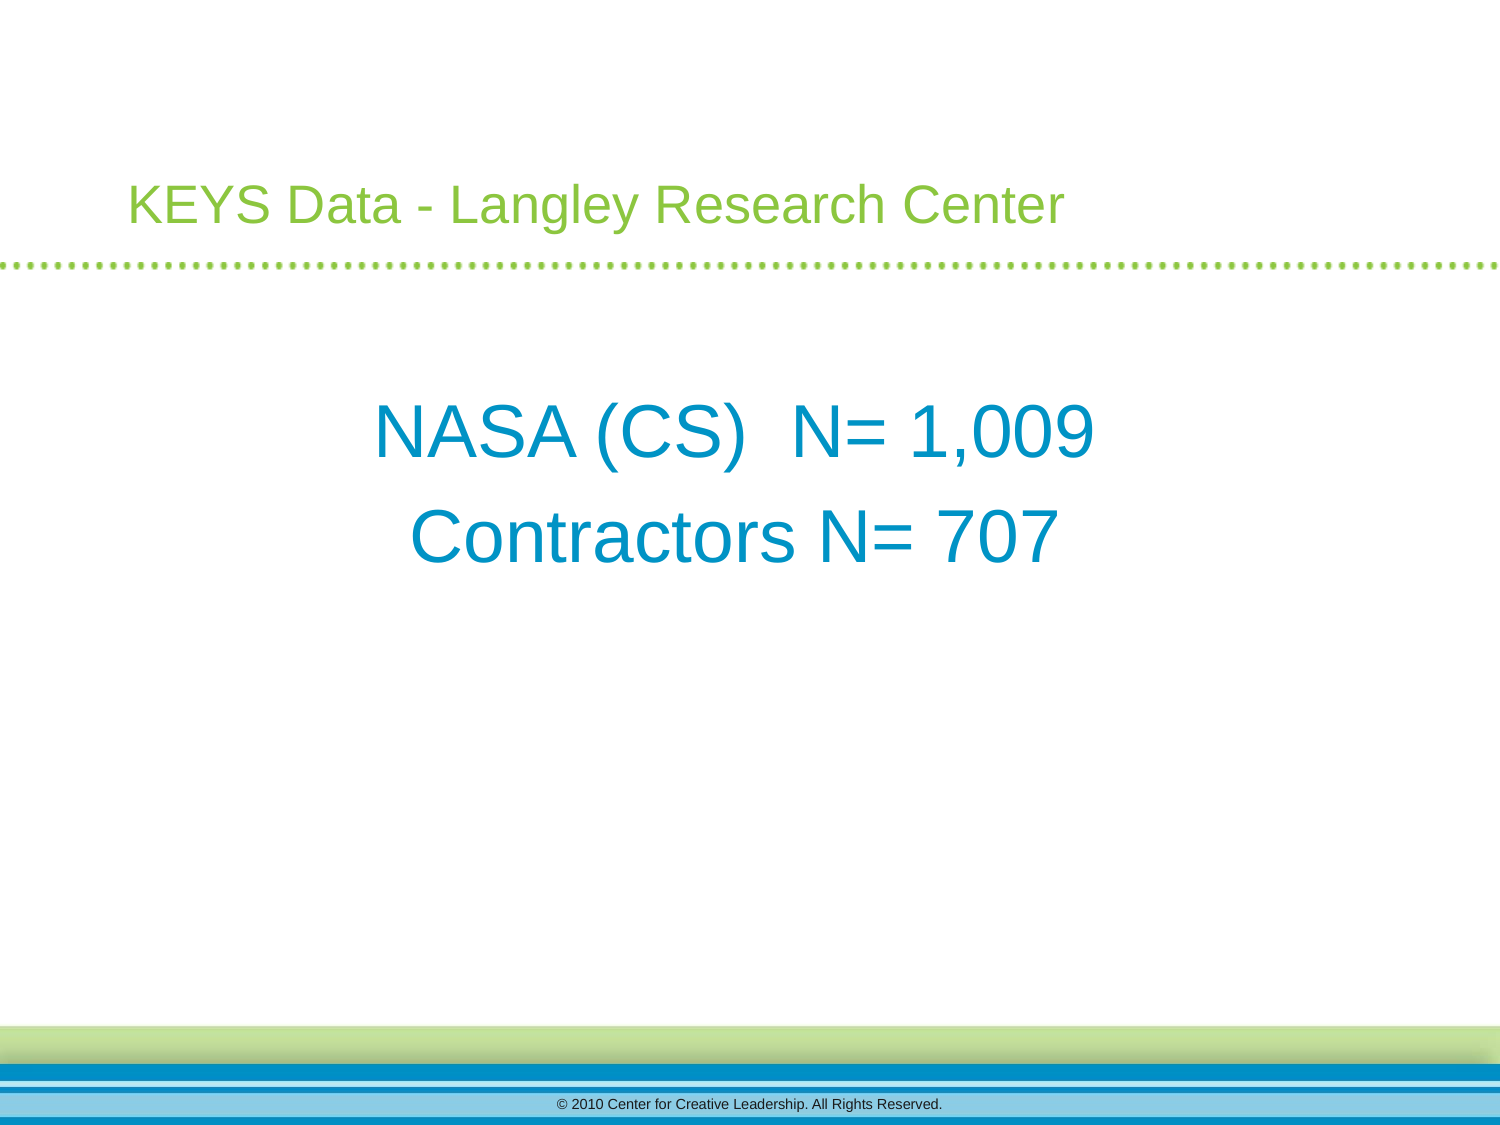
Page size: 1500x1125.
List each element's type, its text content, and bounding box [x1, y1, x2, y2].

text_box NASA (CS) N= 1,009 Contractors N= 707 [112, 374, 1338, 900]
picture [0, 0, 1500, 1064]
text_box KEYS Data - Langley Research Center [112, 162, 1400, 250]
picture [0, 1081, 1500, 1087]
picture [0, 1092, 1500, 1117]
